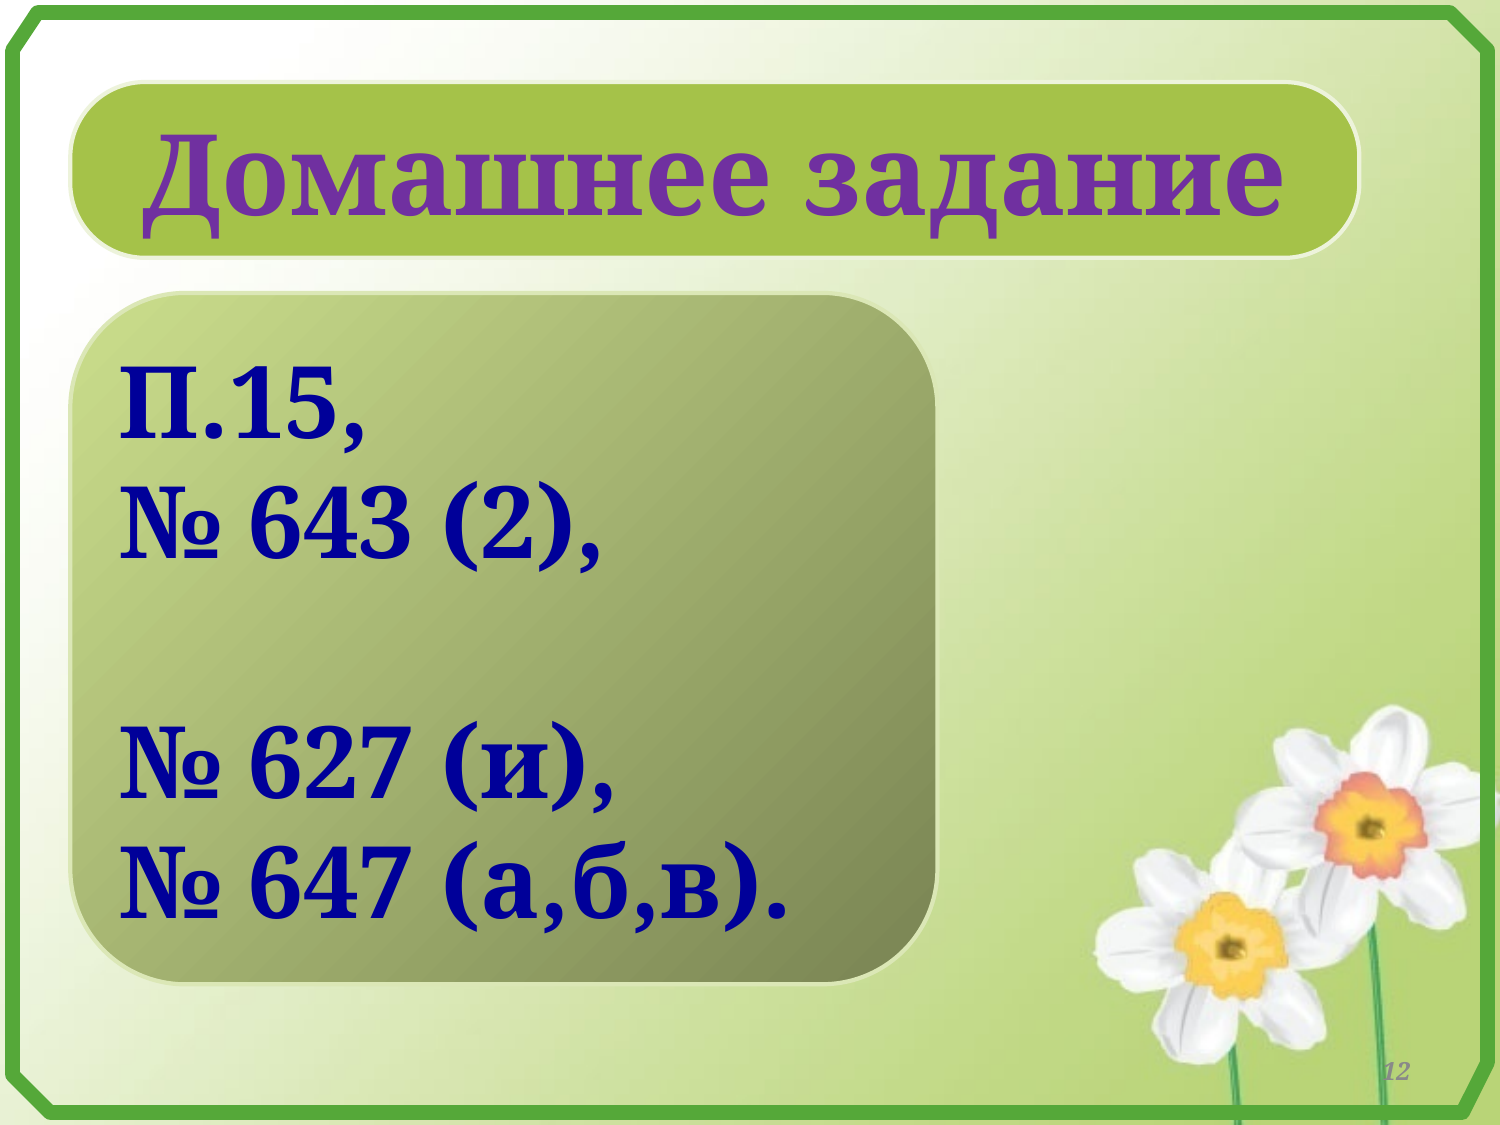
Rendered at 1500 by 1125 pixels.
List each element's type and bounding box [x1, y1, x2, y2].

picture [0, 1, 1500, 1125]
text_box [12, 12, 1488, 1113]
